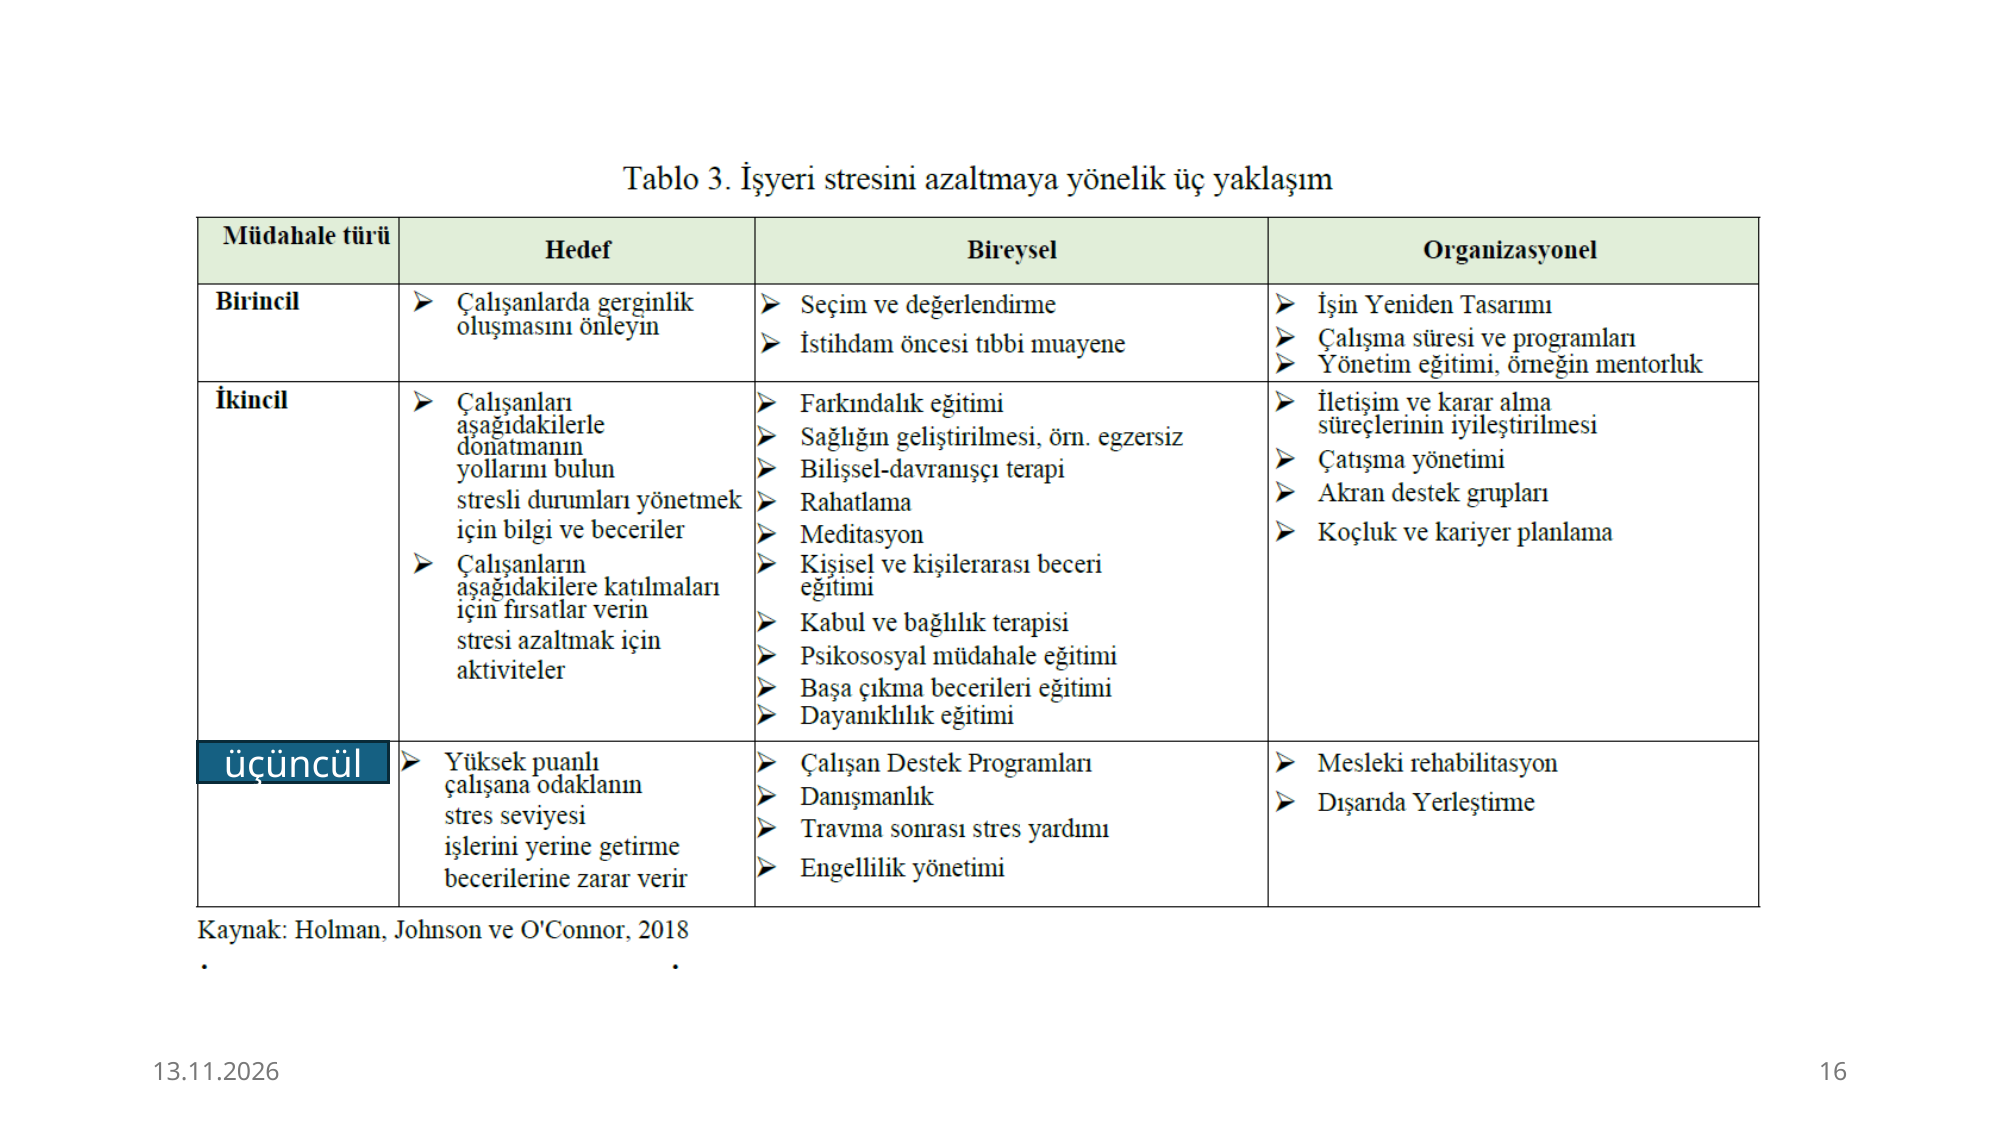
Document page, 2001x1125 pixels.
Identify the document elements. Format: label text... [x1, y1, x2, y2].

slide_number 16 [1412, 1042, 1863, 1103]
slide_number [137, 1042, 588, 1103]
picture [104, 156, 1895, 969]
